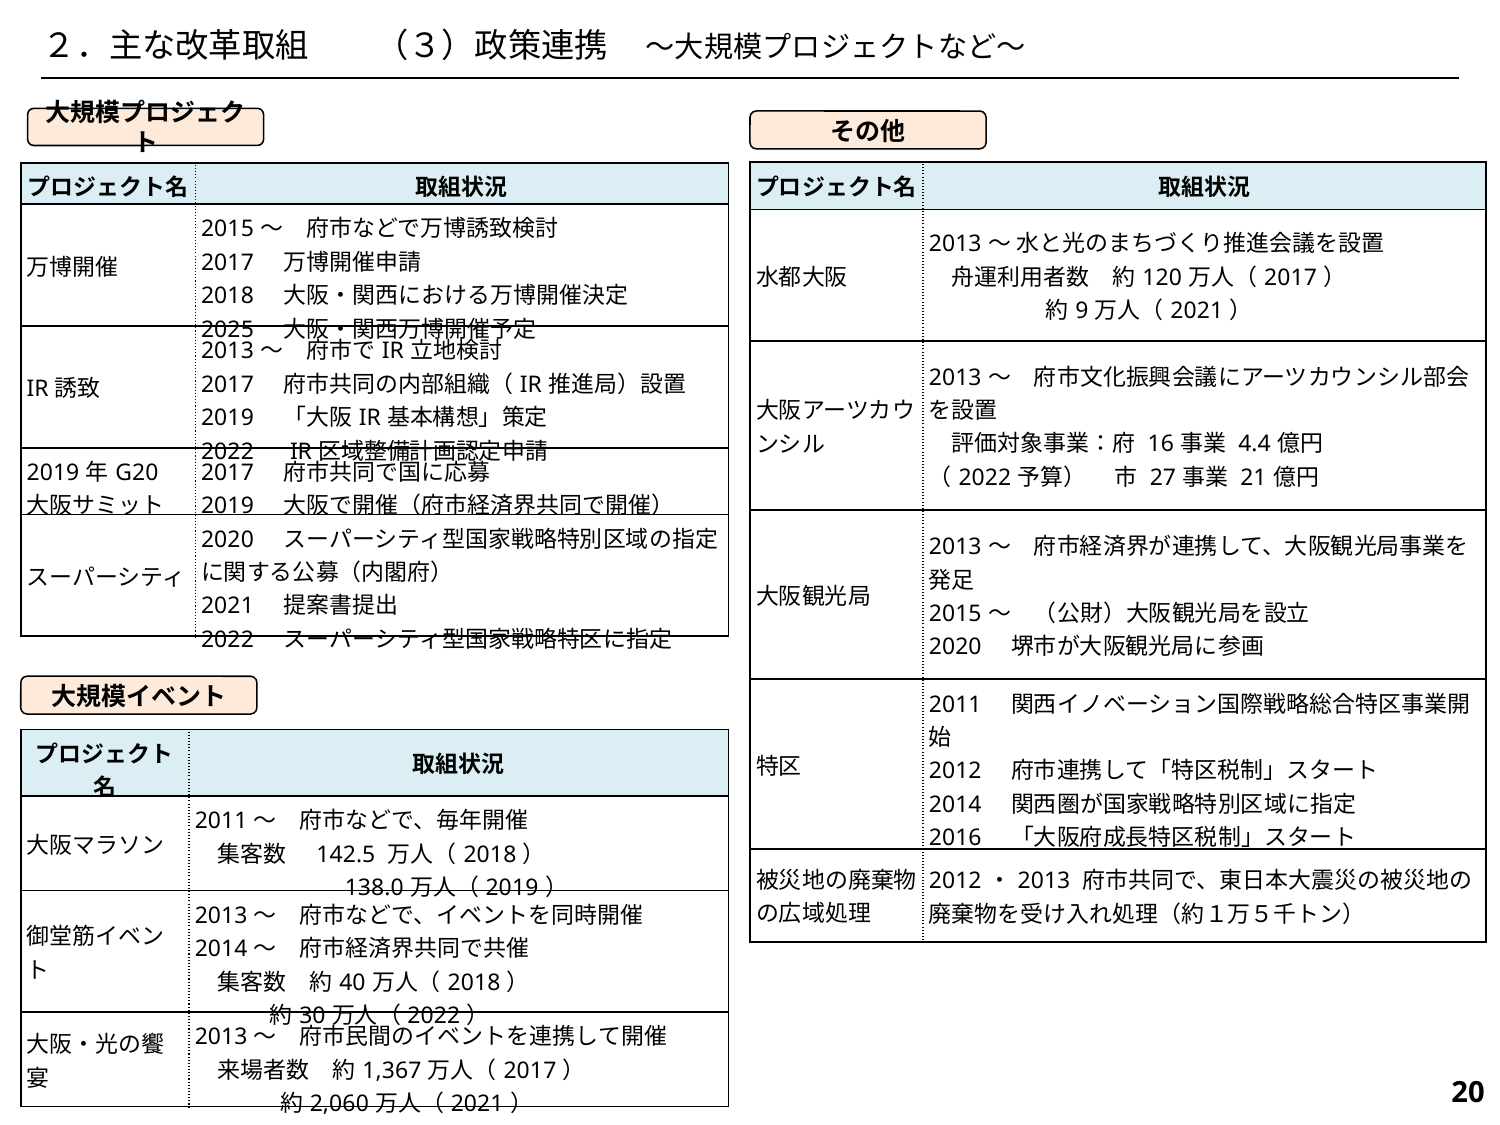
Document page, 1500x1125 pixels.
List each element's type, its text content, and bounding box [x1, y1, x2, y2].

table_cell 大阪観光局 [751, 511, 923, 678]
table_cell 2017 府市共同で国に応募 2019 大阪で開催（府市経済界共同で開催） [195, 449, 728, 514]
table_cell 大阪・光の饗宴 [22, 1013, 189, 1106]
table_cell 大阪アーツカウンシル [751, 342, 923, 509]
text_box その他 [747, 108, 989, 151]
table_cell 2013～ 水と光のまちづくり推進会議を設置 舟運利用者数 約120万人（2017） 約9万人（2021） [923, 210, 1485, 340]
table_cell 御堂筋イベント [22, 891, 189, 1011]
table_header プロジェクト名 [22, 164, 195, 203]
table_header 取組状況 [189, 730, 728, 795]
table_cell 2012・2013 府市共同で、東日本大震災の被災地の廃棄物を受け入れ処理（約１万５千トン） [923, 850, 1485, 941]
table_cell 2013～ 府市文化振興会議にアーツカウンシル部会を設置 評価対象事業：府 16事業 4.4億円 （2022予算） 市 27事業 21億円 [923, 342, 1485, 509]
table_cell 2011 関西イノベーション国際戦略総合特区事業開始 2012 府市連携して「特区税制」スタート 2014 関西圏が国家戦略特別区域に指定 2016 「大阪府成長特区税制」スタート [923, 680, 1485, 848]
table_cell 2015～ 府市などで万博誘致検討 2017 万博開催申請 2018 大阪・関西における万博開催決定 2025 大阪・関西万博開催予定 [195, 205, 728, 325]
table_cell 2013～ 府市経済界が連携して、大阪観光局事業を発足 2015～ （公財）大阪観光局を設立 2020 堺市が大阪観光局に参画 [923, 511, 1485, 678]
table_cell 特区 [751, 680, 923, 848]
table_cell スーパーシティ [22, 515, 195, 635]
table_cell 被災地の廃棄物の広域処理 [751, 850, 923, 941]
text_box 大規模イベント [18, 674, 259, 717]
table_cell 水都大阪 [751, 210, 923, 340]
table_cell 2019年G20 大阪サミット [22, 449, 195, 514]
text_box 590 [1162, 1063, 1500, 1124]
table_cell 2020 スーパーシティ型国家戦略特別区域の指定に関する公募（内閣府） 2021 提案書提出 2022 スーパーシティ型国家戦略特区に指定 [195, 515, 728, 635]
table_cell 万博開催 [22, 205, 195, 325]
table_cell 2011～ 府市などで、毎年開催 集客数 142.5 万人（2018） 138.0万人（2019） [189, 797, 728, 890]
table_header プロジェクト名 [751, 163, 923, 209]
table_cell 2013～ 府市民間のイベントを連携して開催 来場者数 約1,367万人（2017） 約2,060万人（2021） [189, 1013, 728, 1106]
text_box ２．主な改革取組 （３）政策連携 ～大規模プロジェクトなど～ [28, 12, 1447, 73]
table_header 取組状況 [195, 164, 728, 203]
text_box 大規模プロジェクト [25, 106, 266, 148]
table_cell IR誘致 [22, 327, 195, 447]
table_cell 大阪マラソン [22, 797, 189, 890]
table_cell 2013～ 府市などで、イベントを同時開催 2014～ 府市経済界共同で共催 集客数 約40万人（2018） 約30万人（2022） [189, 891, 728, 1011]
table_cell 2013～ 府市でIR立地検討 2017 府市共同の内部組織（IR推進局）設置 2019 「大阪IR基本構想」策定 2022 IR区域整備計画認定申請 [195, 327, 728, 447]
table_header 取組状況 [923, 163, 1485, 209]
table_header プロジェクト名 [22, 730, 189, 795]
